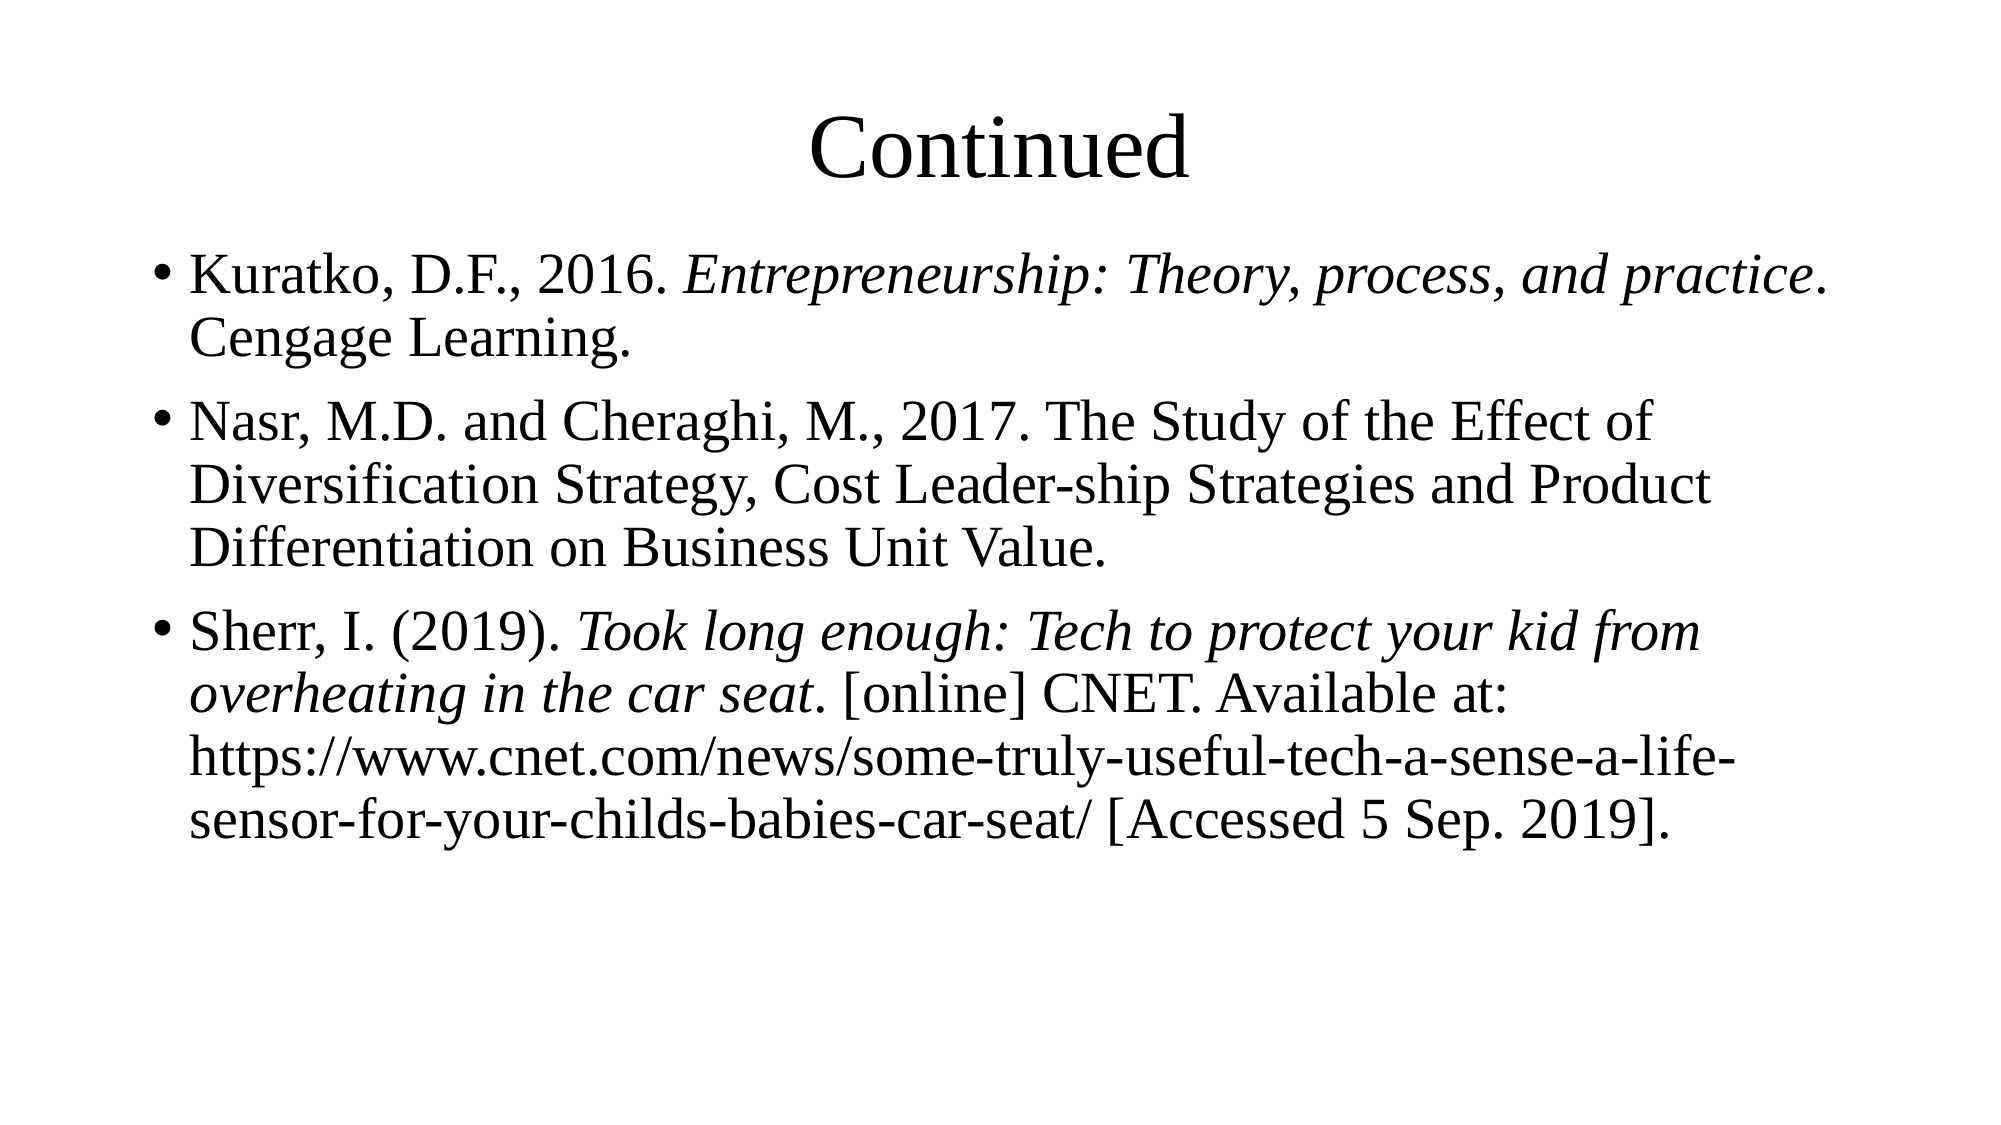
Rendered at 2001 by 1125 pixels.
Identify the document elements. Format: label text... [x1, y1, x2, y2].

title Continued [137, 59, 1863, 235]
list Kuratko, D.F., 2016. Entrepreneurship: Theory, process, and practice. Cengage Learning. Nasr, M.D. and Cheraghi, M., 2017. The Study of the Effect of Diversification Strategy, Cost Leader-ship Strategies and Product Differentiation on Business Unit Value. Sherr, I. (2019). Took long enough: Tech to protect your kid from overheating in the car seat. [online] CNET. Available at: https://www.cnet.com/news/some-truly-useful-tech-a-sense-a-life-sensor-for-your-childs-babies-car-seat/ [Accessed 5 Sep. 2019]. [137, 235, 1863, 1014]
